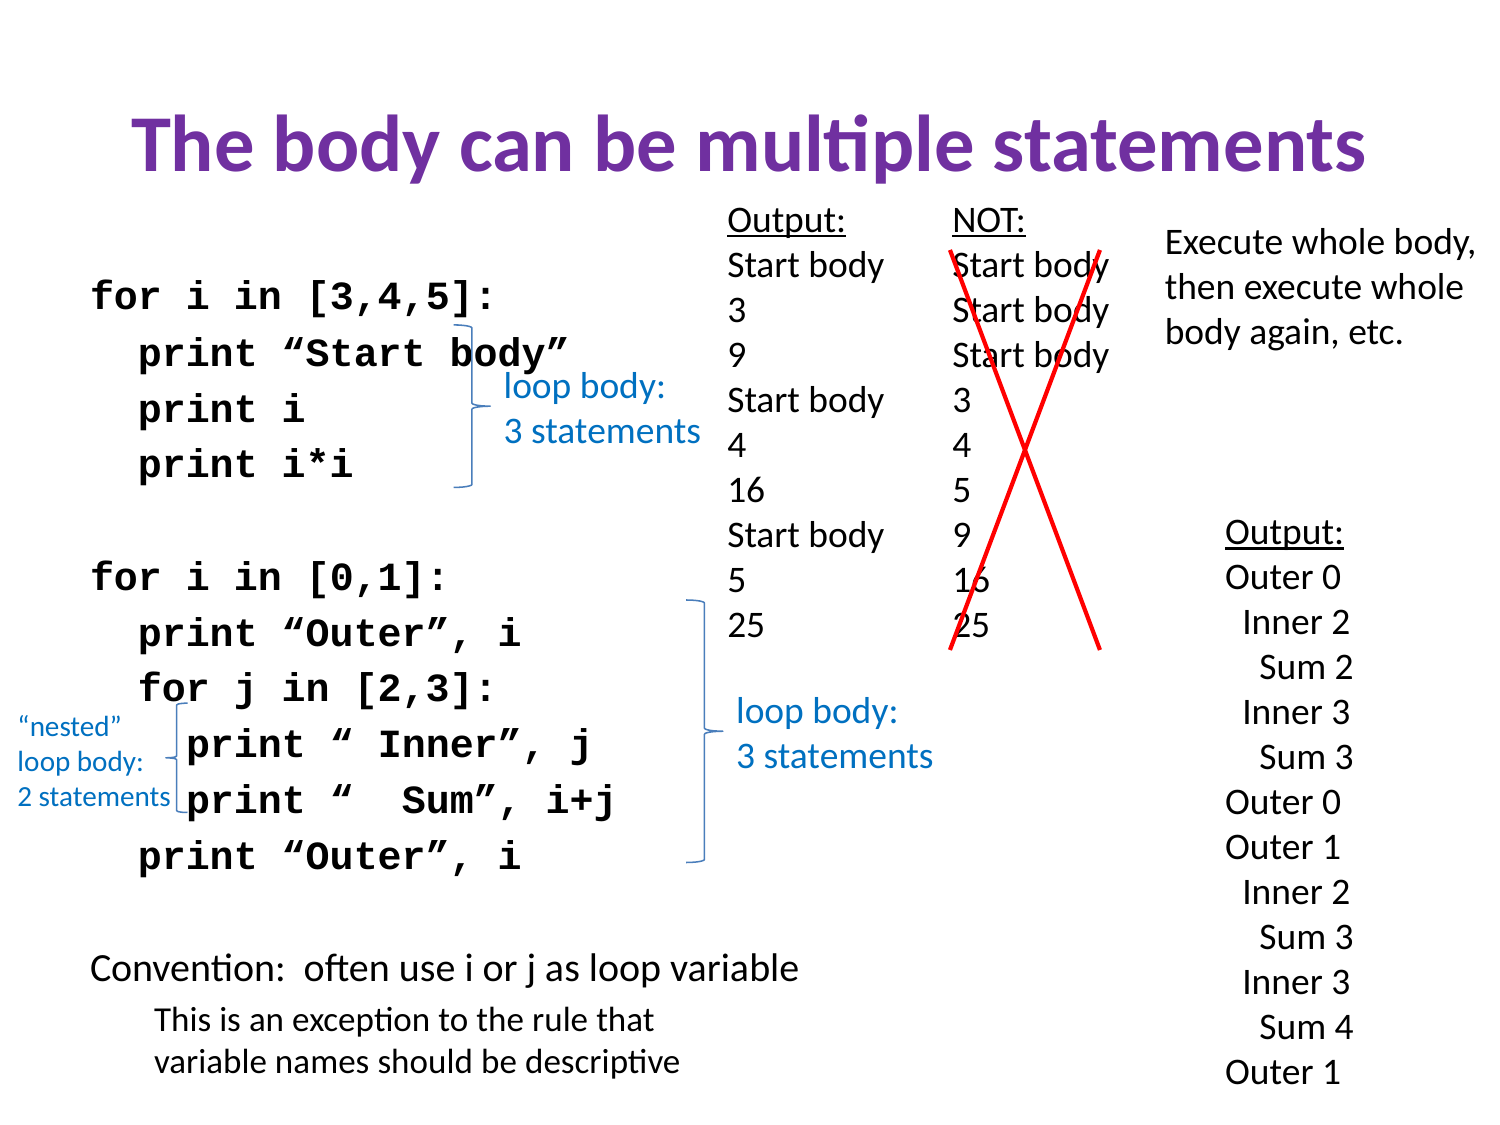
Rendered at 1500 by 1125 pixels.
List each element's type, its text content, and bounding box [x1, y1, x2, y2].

text_box loop body: 3 statements [721, 678, 949, 783]
text_box [453, 324, 488, 489]
text_box NOT: Start body Start body Start body 3 4 5 9 16 25 [937, 187, 1150, 653]
text_box Output: Outer 0 Inner 2 Sum 2 Inner 3 Sum 3 Outer 0 Outer 1 Inner 2 Sum 3 Inner 3 Sum 4 Outer 1 [1210, 499, 1398, 1100]
text_box loop body: 3 statements [488, 353, 717, 458]
text_box Output: Start body 3 9 Start body 4 16 Start body 5 25 [712, 187, 925, 653]
text_box “nested” loop body: 2 statements [2, 699, 187, 820]
title The body can be multiple statements [75, 45, 1425, 233]
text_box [949, 249, 1101, 651]
text_box Execute whole body, then execute whole body again, etc. [1149, 209, 1500, 359]
list for i in [3,4,5]: print “Start body” print i print i*i for i in [0,1]: print “Outer”, i for j in [2,3]: print “ Inner”, j print “ Sum”, i+j print “Outer”, i Convention: often use i or j as loop variable This is an exception to the rule that variable names should be descriptive [75, 262, 1425, 1100]
text_box [686, 599, 721, 864]
